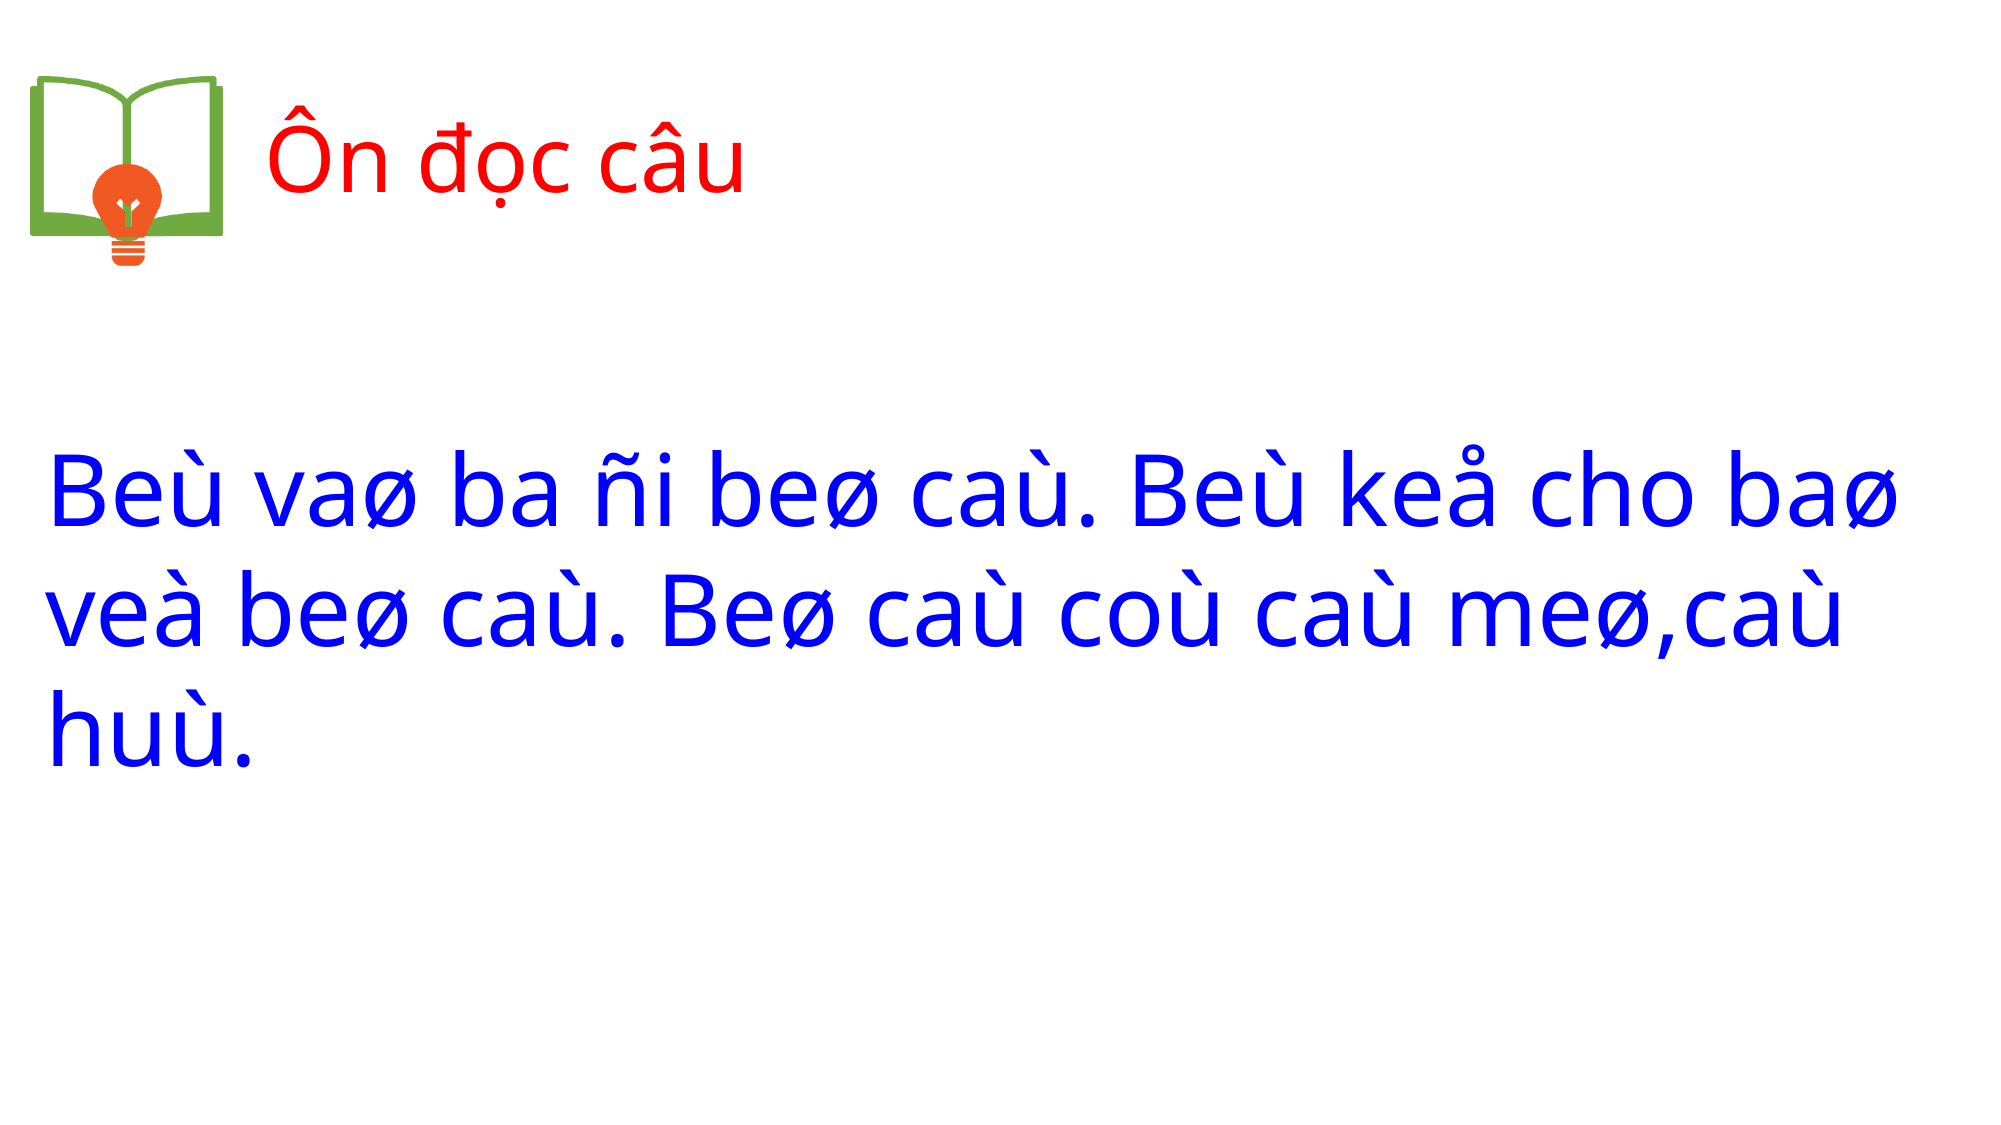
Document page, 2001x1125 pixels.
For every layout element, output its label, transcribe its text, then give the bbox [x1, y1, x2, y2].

title Ôn đọc câu [249, 59, 1863, 266]
text_box Beù vaø ba ñi beø caù. Beù keå cho baø veà beø caù. Beø caù coù caù meø,caù huù. [30, 299, 1978, 794]
picture [30, 76, 223, 266]
